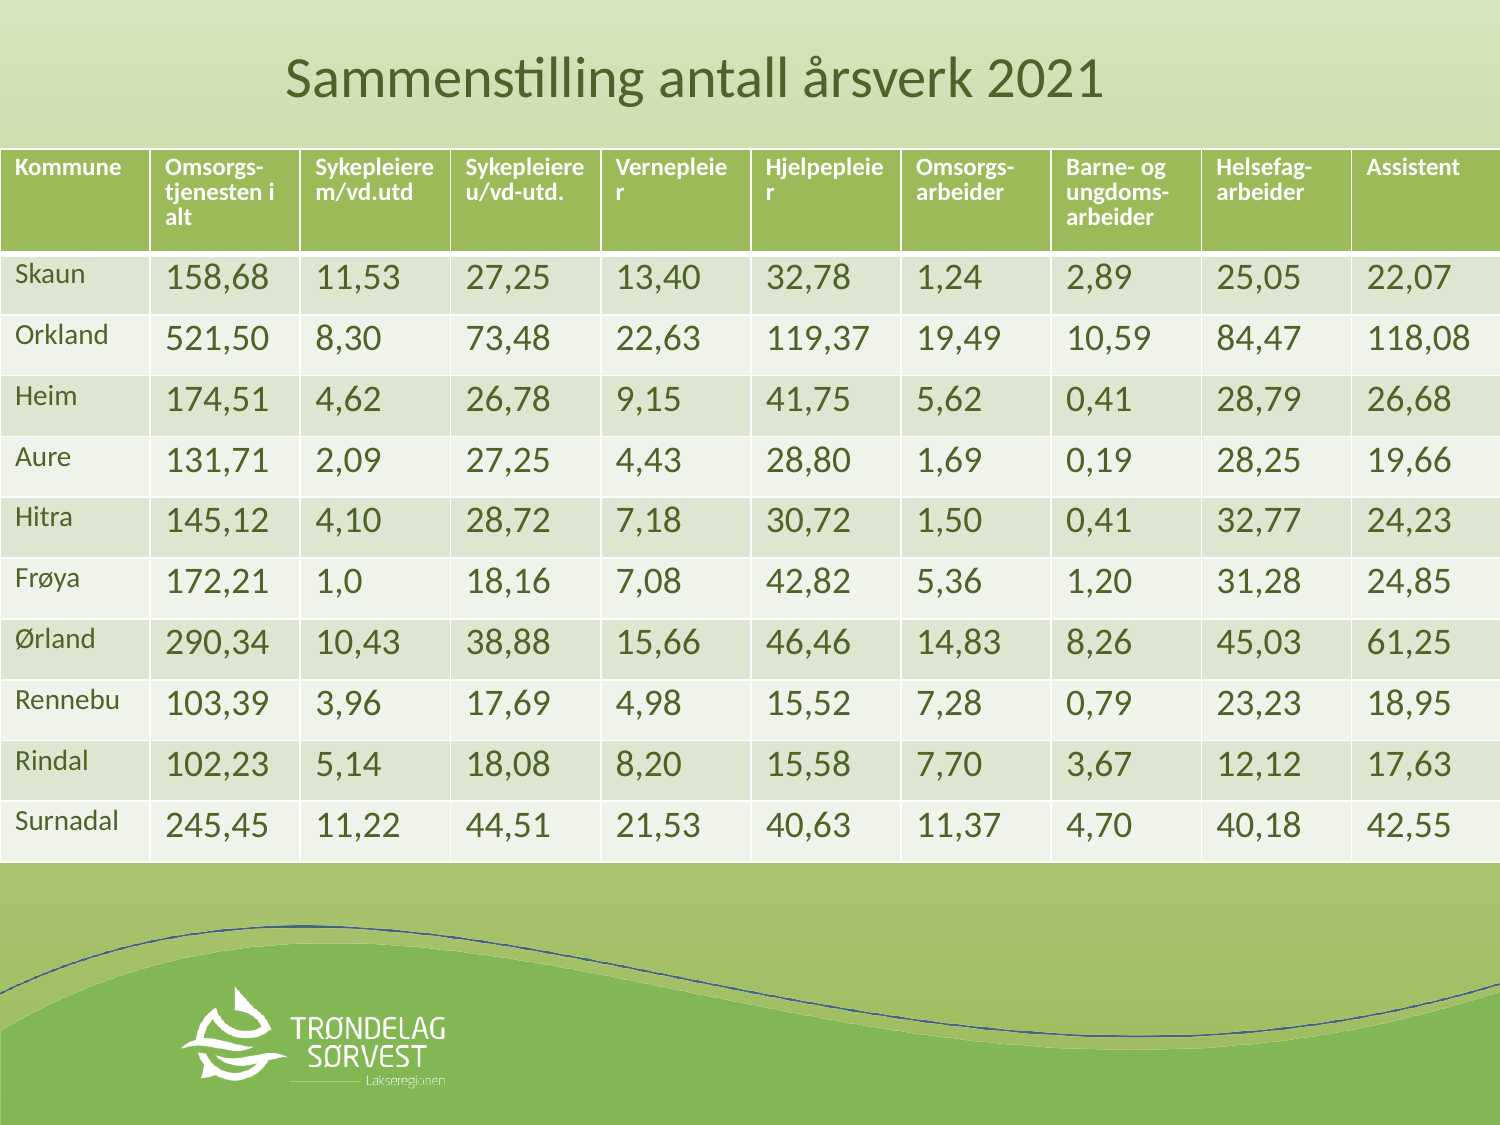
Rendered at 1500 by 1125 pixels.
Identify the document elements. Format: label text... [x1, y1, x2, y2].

table_cell 32,78 [752, 257, 900, 314]
table_cell 18,08 [451, 741, 600, 800]
table_cell 14,83 [902, 620, 1050, 679]
table_cell 61,25 [1352, 620, 1500, 679]
table_header Sykepleiere m/vd.utd [301, 150, 450, 251]
table_cell 7,28 [902, 681, 1050, 740]
table_cell 8,26 [1052, 620, 1201, 679]
table_cell Heim [1, 376, 149, 436]
table_cell 25,05 [1202, 257, 1351, 314]
table_cell 27,25 [451, 437, 600, 496]
table_cell 4,70 [1052, 802, 1201, 861]
table_cell 31,28 [1202, 559, 1351, 618]
table_cell 24,85 [1352, 559, 1500, 618]
table_cell 22,07 [1352, 257, 1500, 314]
table_cell 1,69 [902, 437, 1050, 496]
table_cell 5,62 [902, 376, 1050, 436]
text_box Sammenstilling antall årsverk 2021 [270, 31, 1120, 117]
table_header Sykepleiere u/vd-utd. [451, 150, 600, 251]
table_cell 27,25 [451, 257, 600, 314]
table_header Hjelpepleier [752, 150, 900, 251]
table_cell 2,89 [1052, 257, 1201, 314]
table_cell 102,23 [151, 741, 299, 800]
table_cell 28,79 [1202, 376, 1351, 436]
table_cell 15,58 [752, 741, 900, 800]
table_cell 30,72 [752, 498, 900, 557]
table_cell 4,98 [602, 681, 750, 740]
table_cell Frøya [1, 559, 149, 618]
table_cell 42,55 [1352, 802, 1500, 861]
table_cell 4,62 [301, 376, 450, 436]
table_header Assistent [1352, 150, 1500, 251]
table_cell Ørland [1, 620, 149, 679]
table_cell 5,36 [902, 559, 1050, 618]
table_header Omsorgs-tjenesten i alt [151, 150, 299, 251]
table_cell 245,45 [151, 802, 299, 861]
table_cell 9,15 [602, 376, 750, 436]
table_cell 46,46 [752, 620, 900, 679]
table_cell 7,08 [602, 559, 750, 618]
table_cell 1,50 [902, 498, 1050, 557]
table_cell 145,12 [151, 498, 299, 557]
picture [0, 925, 1500, 1125]
table_cell 0,41 [1052, 498, 1201, 557]
table_header Kommune [1, 150, 149, 251]
table_cell 10,43 [301, 620, 450, 679]
table_cell 42,82 [752, 559, 900, 618]
table_cell Skaun [1, 257, 149, 314]
table_cell 26,68 [1352, 376, 1500, 436]
table_cell 38,88 [451, 620, 600, 679]
table_cell 73,48 [451, 316, 600, 375]
table_cell Orkland [1, 316, 149, 375]
table_cell Aure [1, 437, 149, 496]
table_cell 28,72 [451, 498, 600, 557]
table_cell 17,69 [451, 681, 600, 740]
table_cell 172,21 [151, 559, 299, 618]
table_header Barne- og ungdoms- arbeider [1052, 150, 1201, 251]
table_cell 119,37 [752, 316, 900, 375]
table_cell 11,53 [301, 257, 450, 314]
table_cell 1,20 [1052, 559, 1201, 618]
table_cell 5,14 [301, 741, 450, 800]
table_cell Rennebu [1, 681, 149, 740]
table_cell 28,25 [1202, 437, 1351, 496]
table_cell 18,16 [451, 559, 600, 618]
table_cell 4,43 [602, 437, 750, 496]
table_cell 103,39 [151, 681, 299, 740]
table_cell 158,68 [151, 257, 299, 314]
table_cell 7,70 [902, 741, 1050, 800]
table_cell 8,20 [602, 741, 750, 800]
table_cell 15,66 [602, 620, 750, 679]
table_cell 84,47 [1202, 316, 1351, 375]
table_cell 118,08 [1352, 316, 1500, 375]
table_cell 24,23 [1352, 498, 1500, 557]
table_cell 1,0 [301, 559, 450, 618]
table_cell 22,63 [602, 316, 750, 375]
table_cell 11,37 [902, 802, 1050, 861]
table_cell 1,24 [902, 257, 1050, 314]
table_cell 10,59 [1052, 316, 1201, 375]
table_cell 44,51 [451, 802, 600, 861]
table_header Helsefag- arbeider [1202, 150, 1351, 251]
table_cell 3,67 [1052, 741, 1201, 800]
table_cell 32,77 [1202, 498, 1351, 557]
table_cell 41,75 [752, 376, 900, 436]
table_cell 40,18 [1202, 802, 1351, 861]
table_cell 19,66 [1352, 437, 1500, 496]
table_cell Rindal [1, 741, 149, 800]
table_cell 7,18 [602, 498, 750, 557]
table_cell 19,49 [902, 316, 1050, 375]
table_header Vernepleier [602, 150, 750, 251]
table_cell 290,34 [151, 620, 299, 679]
table_cell 18,95 [1352, 681, 1500, 740]
table_cell 8,30 [301, 316, 450, 375]
table_cell 40,63 [752, 802, 900, 861]
table_cell Surnadal [1, 802, 149, 861]
table_cell 17,63 [1352, 741, 1500, 800]
table_cell 0,41 [1052, 376, 1201, 436]
table_cell Hitra [1, 498, 149, 557]
table_header Omsorgs-arbeider [902, 150, 1050, 251]
table_cell 4,10 [301, 498, 450, 557]
table_cell 21,53 [602, 802, 750, 861]
table_cell 15,52 [752, 681, 900, 740]
table_cell 3,96 [301, 681, 450, 740]
table_cell 0,79 [1052, 681, 1201, 740]
table_cell 131,71 [151, 437, 299, 496]
table_cell 13,40 [602, 257, 750, 314]
table_cell 0,19 [1052, 437, 1201, 496]
table_cell 12,12 [1202, 741, 1351, 800]
table_cell 23,23 [1202, 681, 1351, 740]
table_cell 26,78 [451, 376, 600, 436]
table_cell 174,51 [151, 376, 299, 436]
table_cell 45,03 [1202, 620, 1351, 679]
table_cell 11,22 [301, 802, 450, 861]
table_cell 2,09 [301, 437, 450, 496]
table_cell 28,80 [752, 437, 900, 496]
table_cell 521,50 [151, 316, 299, 375]
